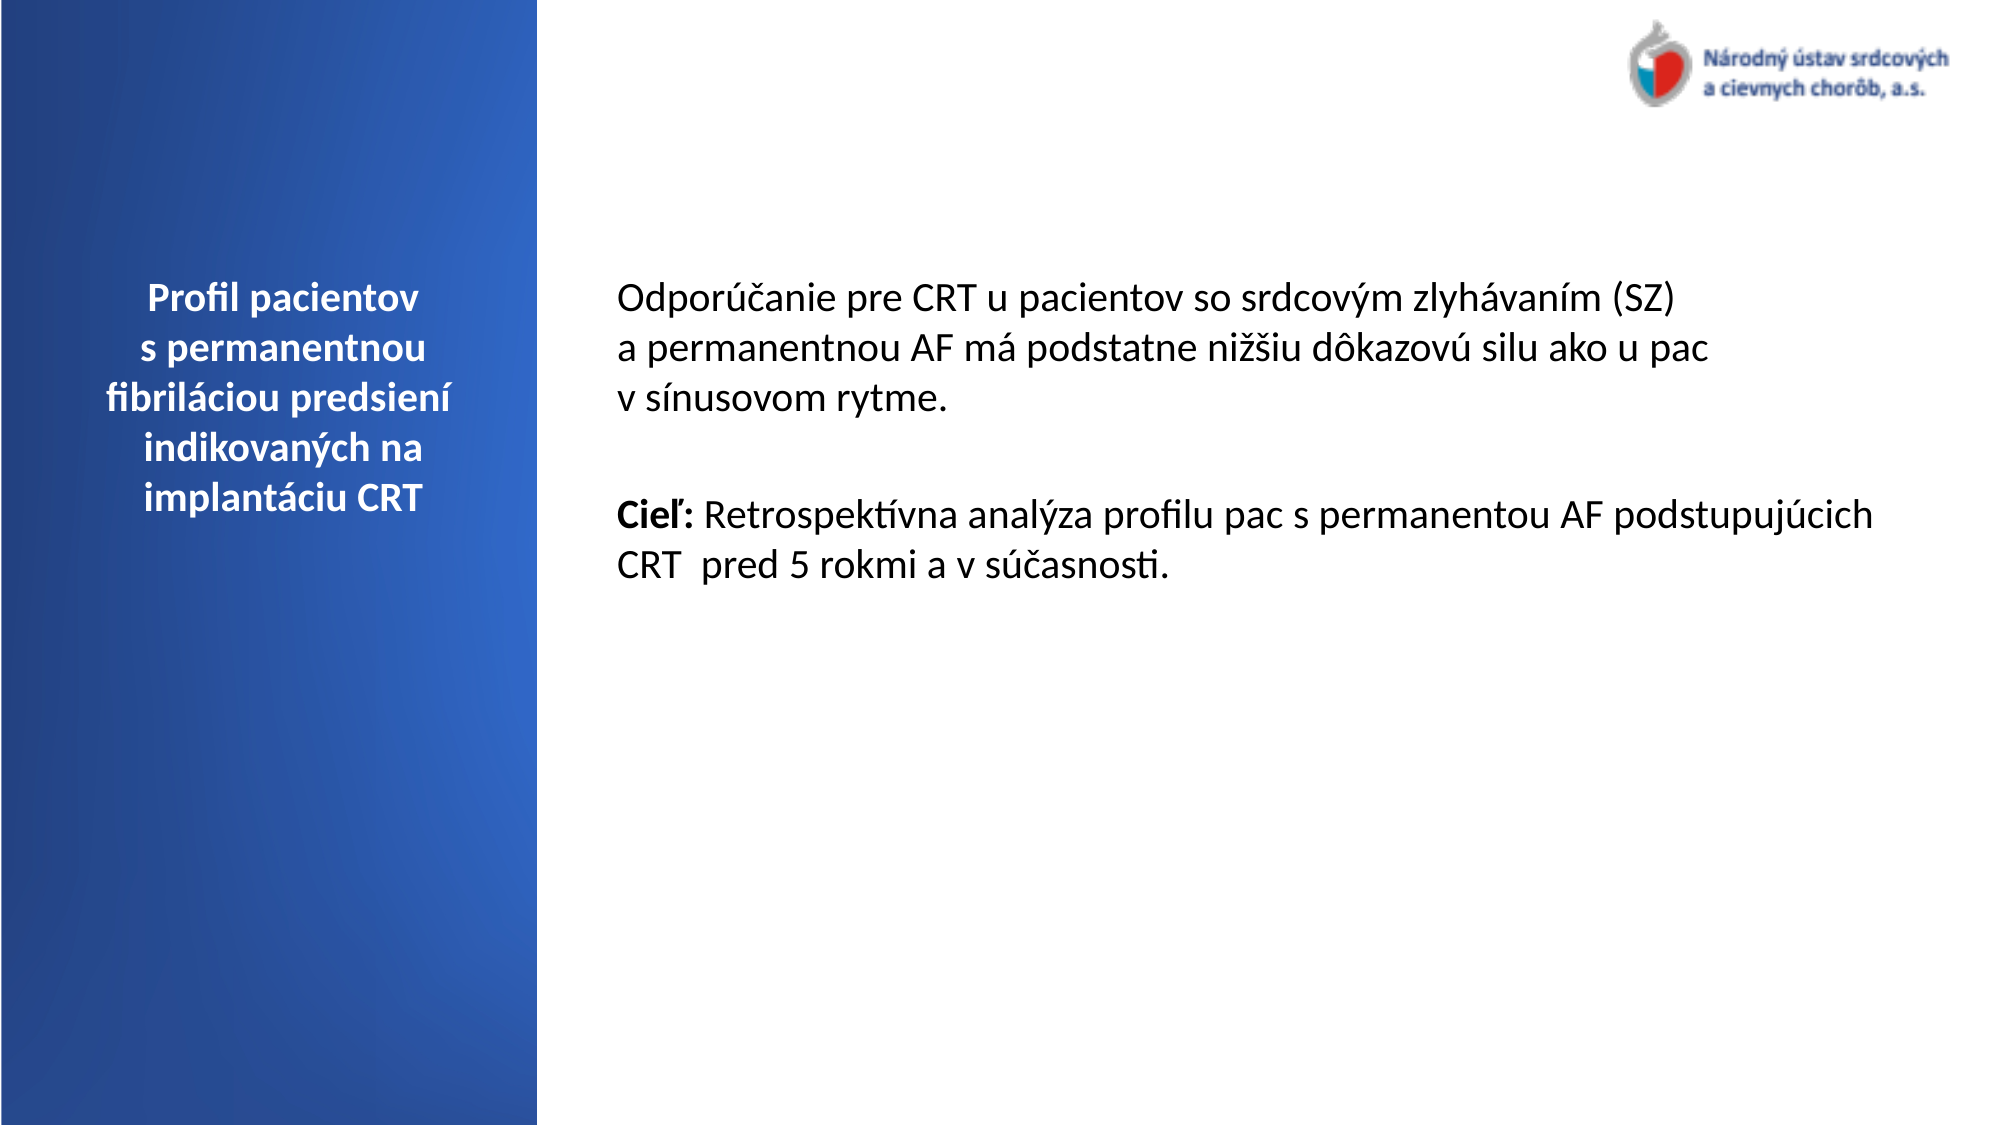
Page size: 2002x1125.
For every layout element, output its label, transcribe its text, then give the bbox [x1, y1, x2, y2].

list Odporúčanie pre CRT u pacientov so srdcovým zlyhávaním (SZ) a permanentnou AF má podstatne nižšiu dôkazovú silu ako u pac v sínusovom rytme. Cieľ: Retrospektívna analýza profilu pac s permanentou AF podstupujúcich CRT pred 5 rokmi a v súčasnosti. [602, 262, 1901, 1005]
picture [0, 0, 2001, 1125]
title Profil pacientov s permanentnou fibriláciou predsiení indikovaných na implantáciu CRT [84, 262, 483, 683]
